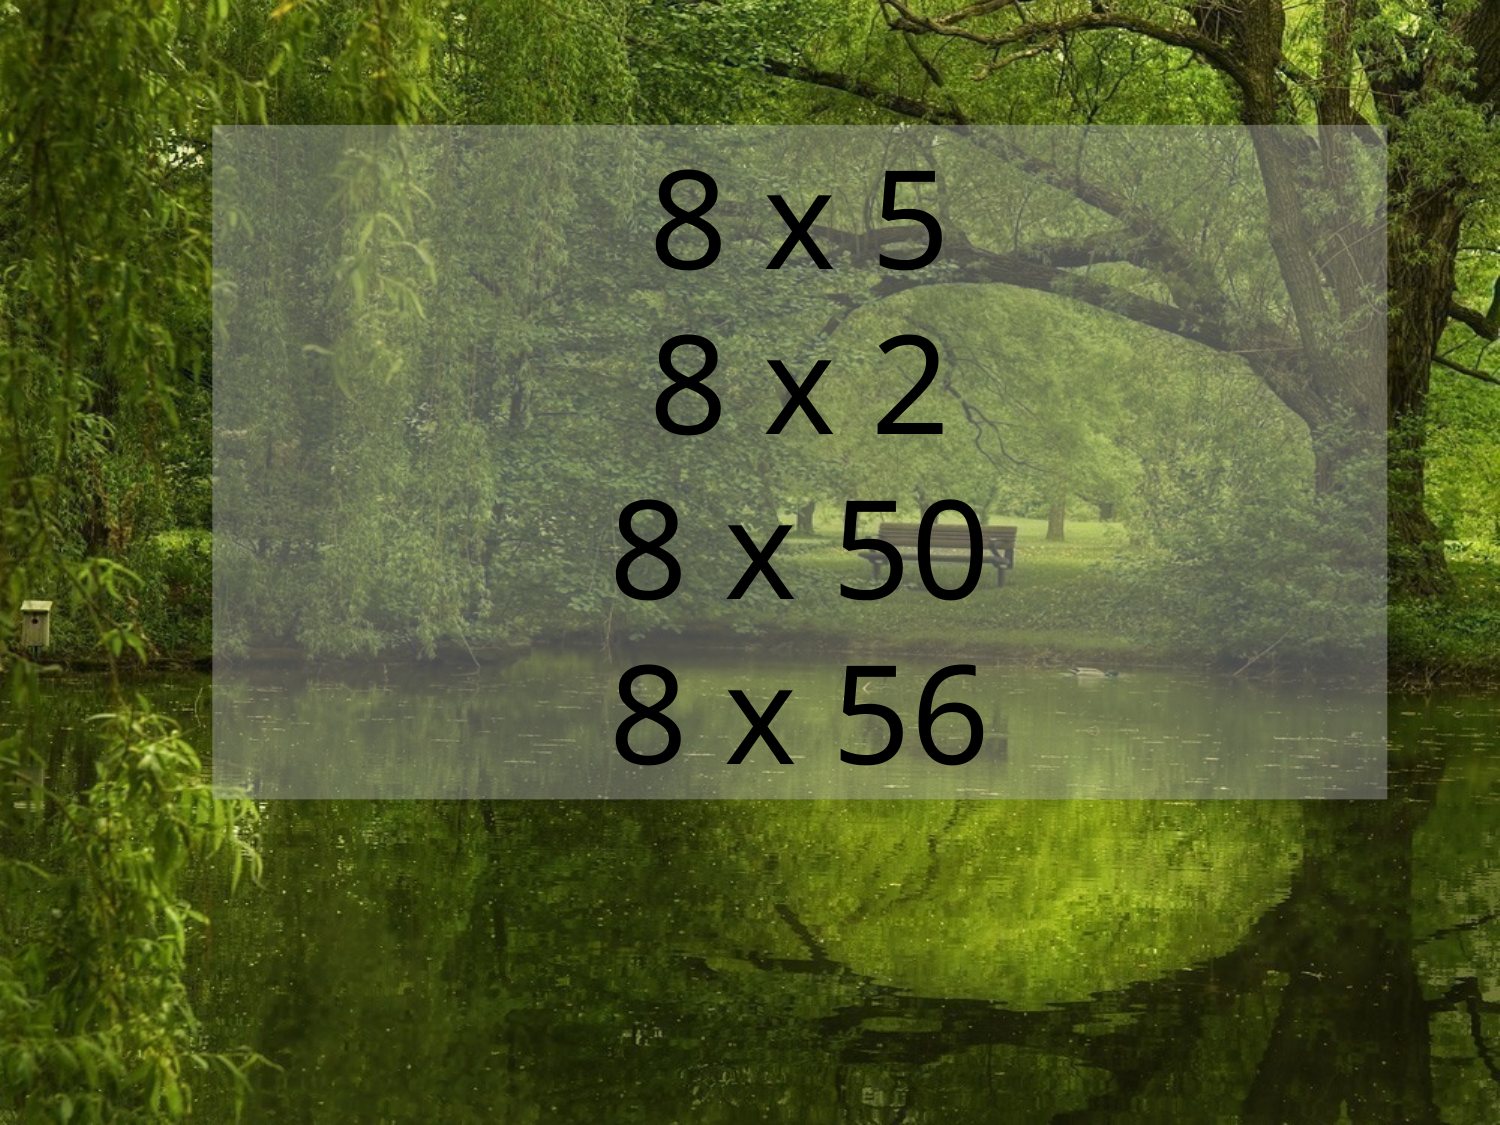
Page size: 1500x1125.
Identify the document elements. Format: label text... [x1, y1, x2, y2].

text_box 8 x 5 8 x 2 8 x 50 8 x 56 [212, 124, 1388, 800]
picture [0, 0, 1500, 1125]
